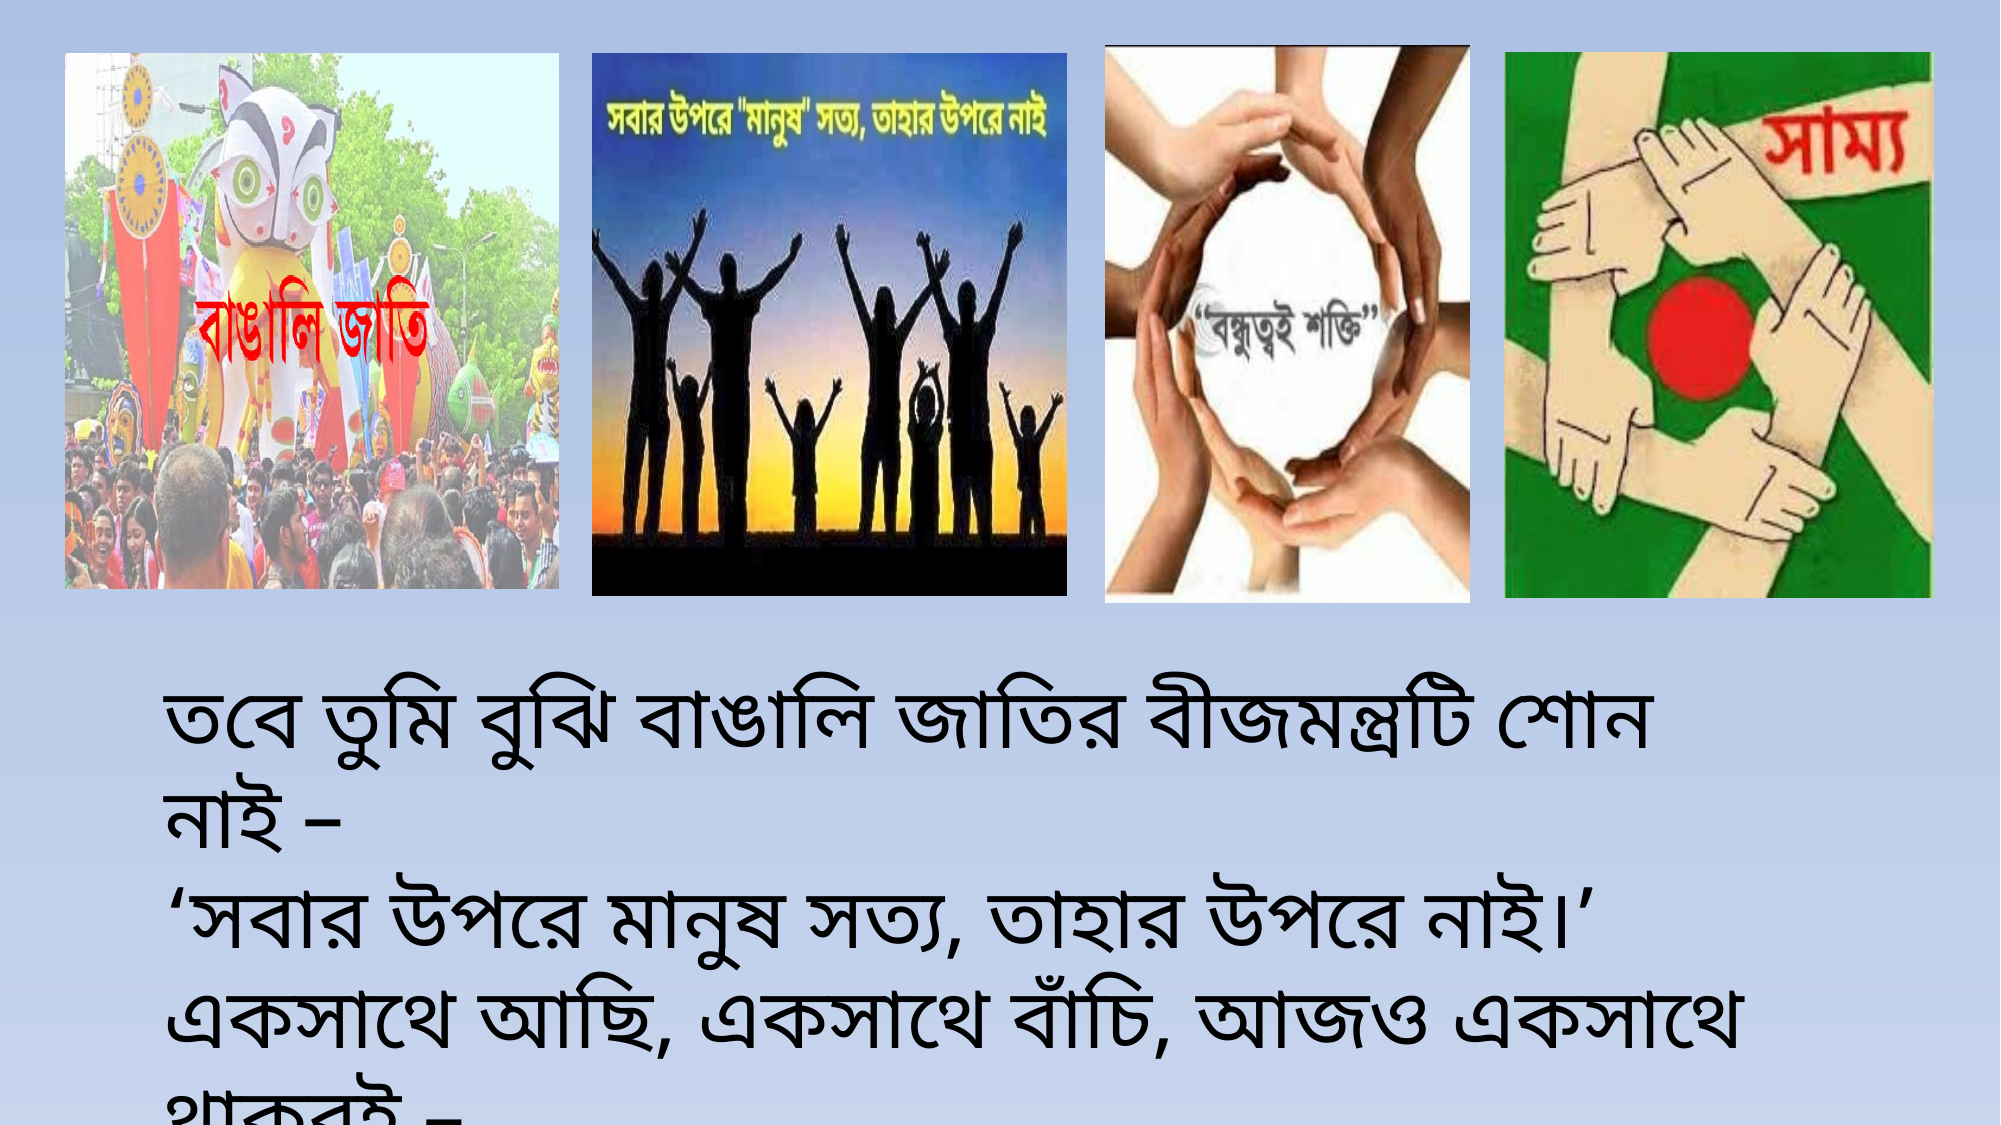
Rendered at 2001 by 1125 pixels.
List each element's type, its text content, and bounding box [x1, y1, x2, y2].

picture [65, 53, 559, 589]
picture [592, 53, 1067, 596]
picture [1504, 52, 1934, 598]
picture [1105, 45, 1470, 603]
text_box তবে তুমি বুঝি বাঙালি জাতির বীজমন্ত্রটি শোন নাই – ‘সবার উপরে মানুষ সত্য, তাহার উপরে নাই।’ একসাথে আছি, একসাথে বাঁচি, আজও একসাথে থাকবই – সব বিভেদের রেখা মুছে দিয়ে সাম্যের ছবি আকবই। [149, 657, 1784, 1125]
